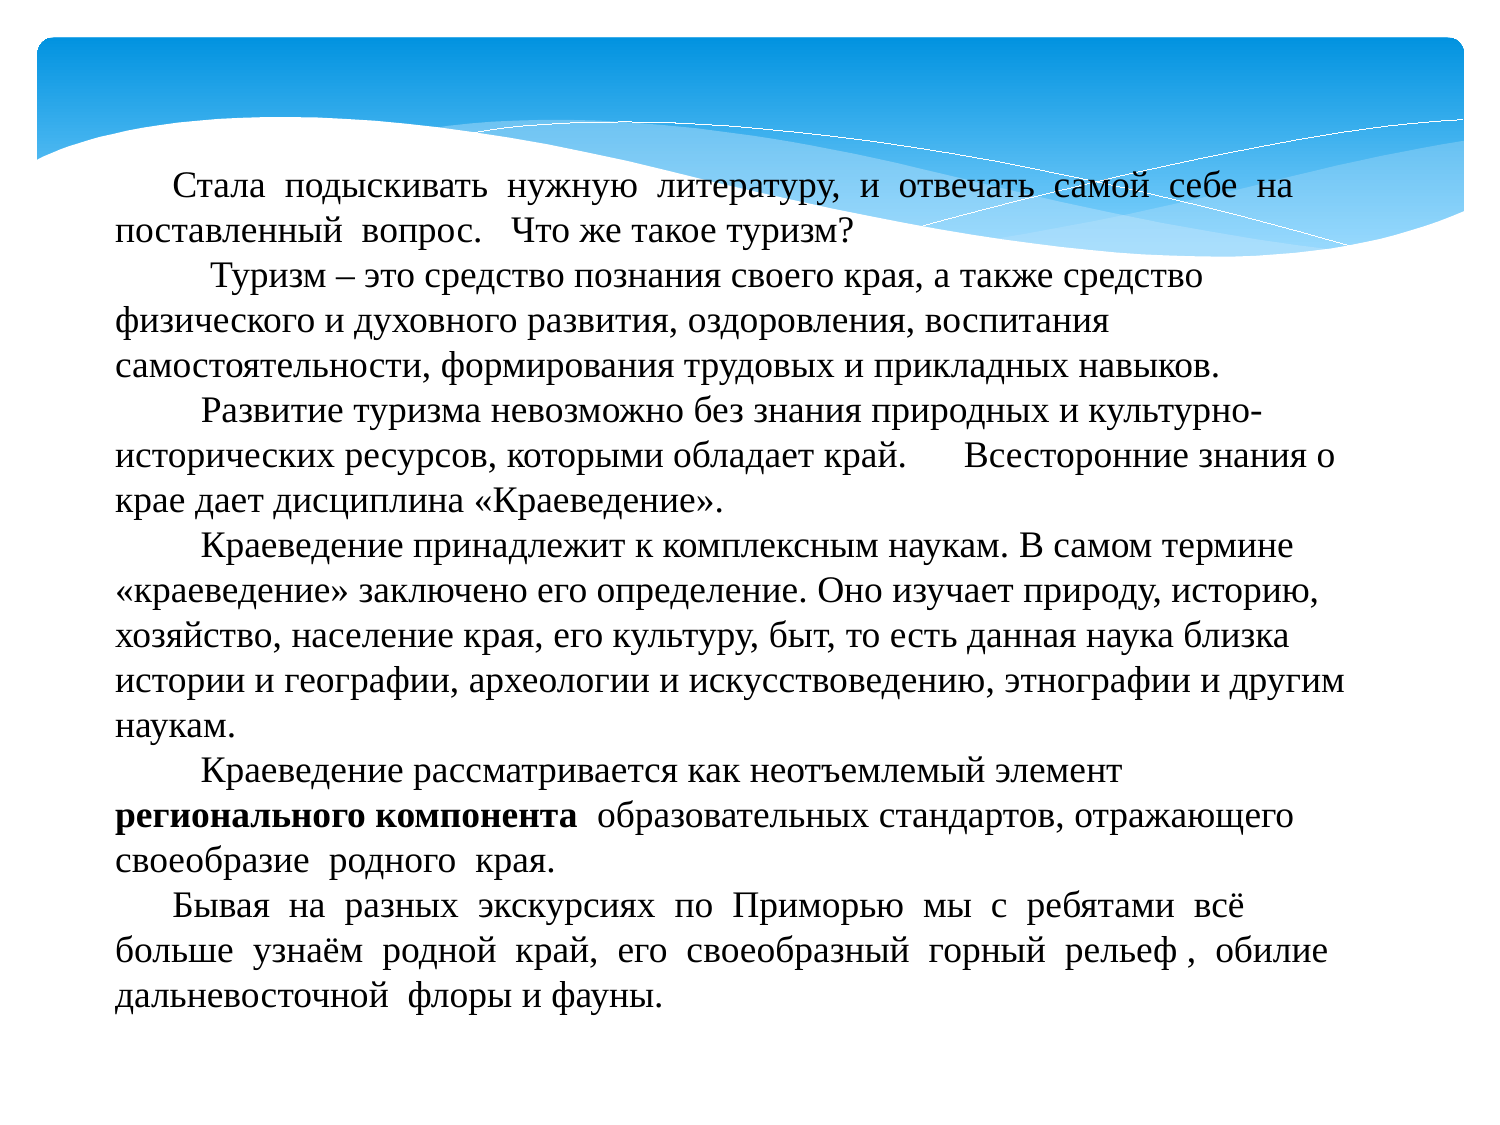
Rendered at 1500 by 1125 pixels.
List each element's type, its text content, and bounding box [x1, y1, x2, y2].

text_box Стала подыскивать нужную литературу, и отвечать самой себе на поставленный вопрос. Что же такое туризм? Туризм – это средство познания своего края, а также средство физического и духовного развития, оздоровления, воспитания самостоятельности, формирования трудовых и прикладных навыков. Развитие туризма невозможно без знания природных и культурно-исторических ресурсов, которыми обладает край. Всесторонние знания о крае дает дисциплина «Краеведение». Краеведение принадлежит к комплексным наукам. В самом термине «краеведение» заключено его определение. Оно изучает природу, историю, хозяйство, население края, его культуру, быт, то есть данная наука близка истории и географии, археологии и искусствоведению, этнографии и другим наукам. Краеведение рассматривается как неотъемлемый элемент регионального компонента образовательных стандартов, отражающего своеобразие родного края. Бывая на разных экскурсиях по Приморью мы с ребятами всё больше узнаём родной край, его своеобразный горный рельеф , обилие дальневосточной флоры и фауны. [100, 12, 1388, 1023]
